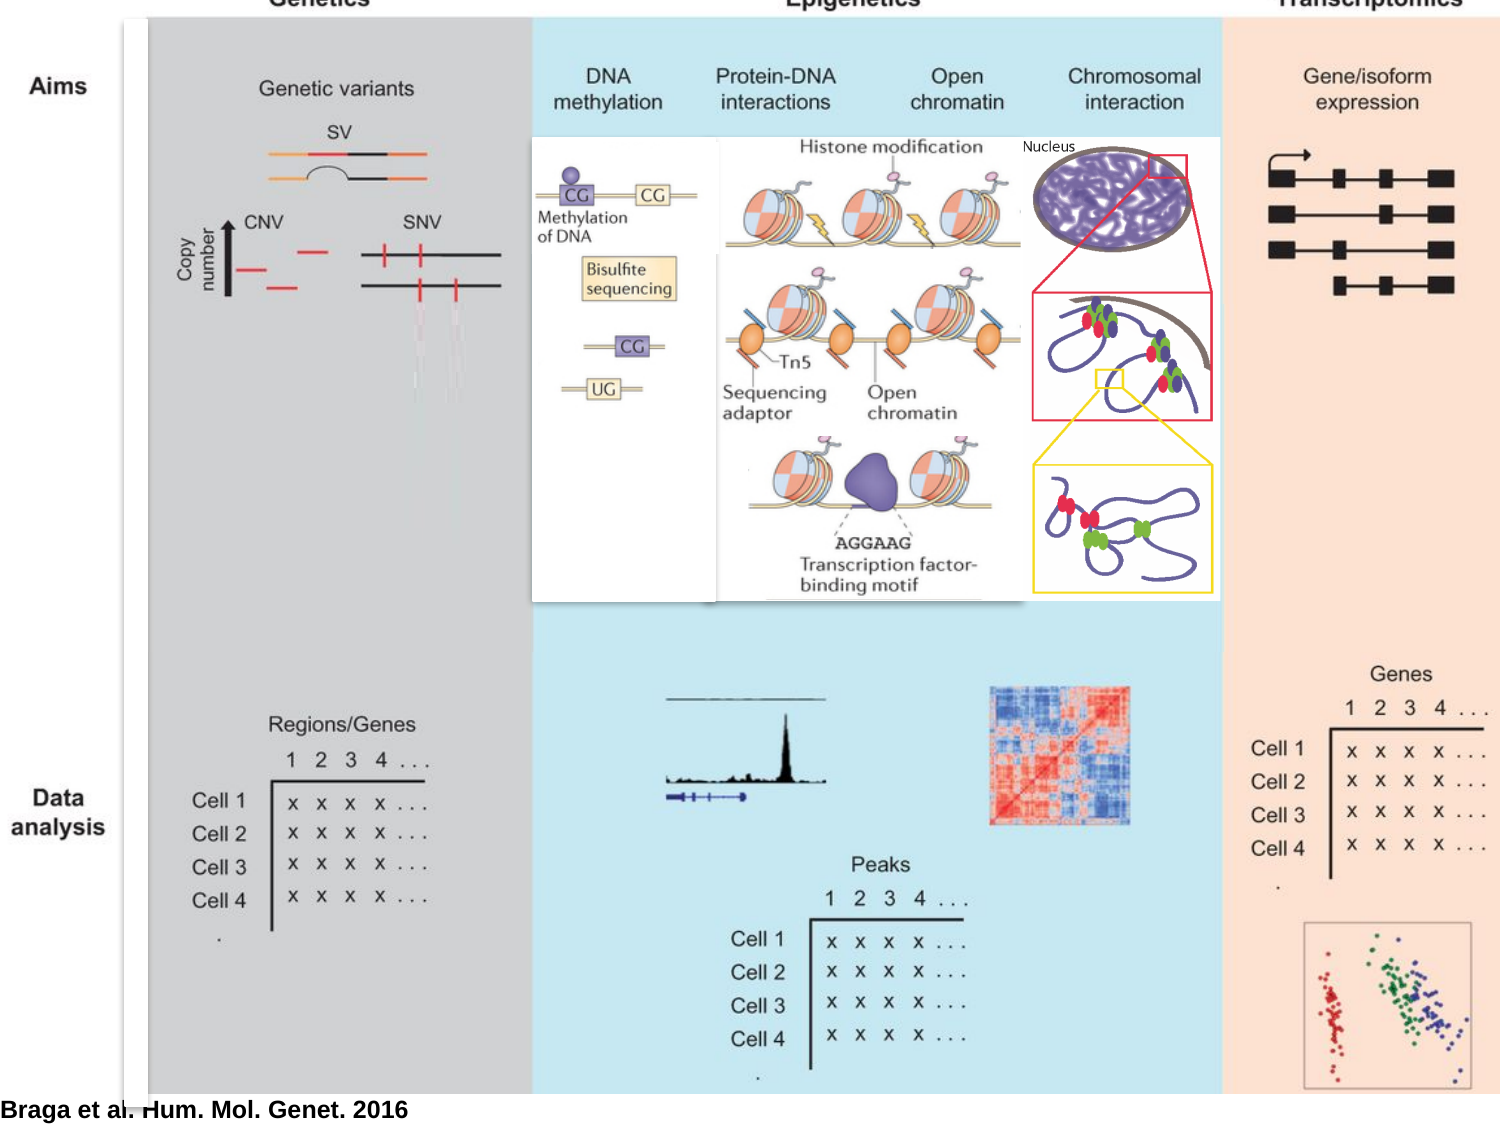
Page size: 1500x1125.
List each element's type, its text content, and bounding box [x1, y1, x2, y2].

picture [1023, 137, 1221, 602]
text_box [124, 1100, 148, 1107]
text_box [0, 0, 1500, 1094]
text_box Braga et al. Hum. Mol. Genet. 2016 [0, 1100, 425, 1122]
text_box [704, 137, 1022, 601]
picture [531, 142, 720, 303]
picture [537, 310, 672, 422]
